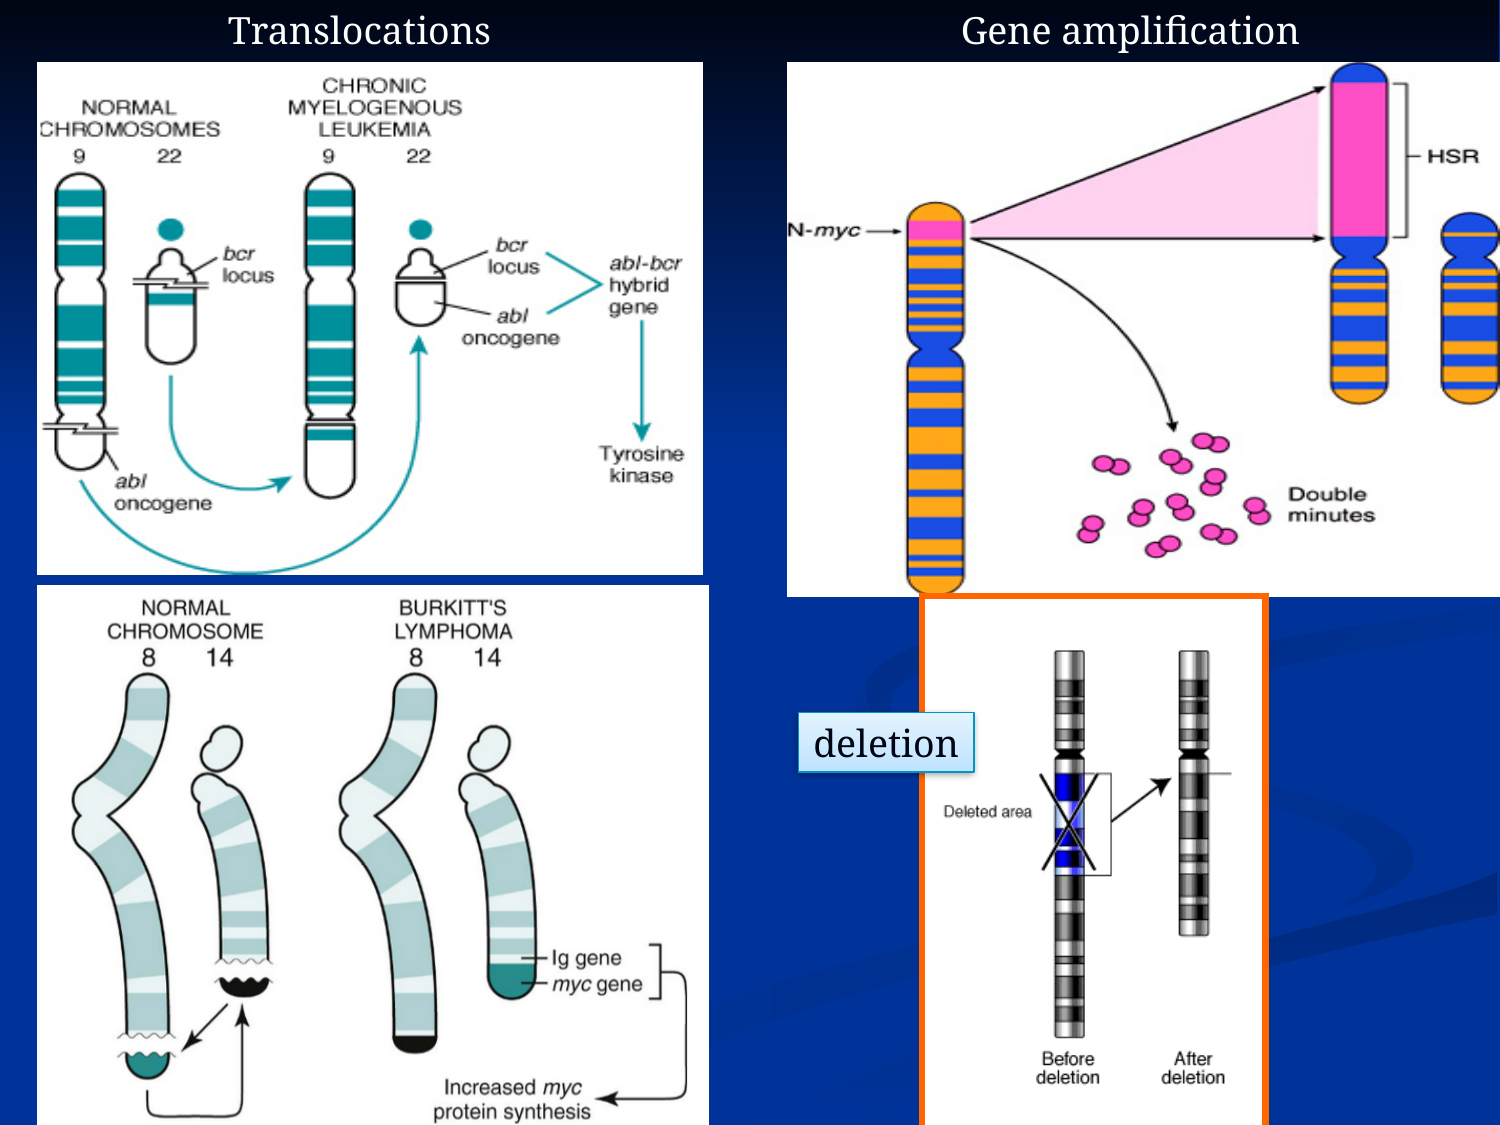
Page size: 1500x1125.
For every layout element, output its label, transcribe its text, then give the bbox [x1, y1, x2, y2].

text_box Gene amplification [946, 0, 1316, 60]
picture [924, 714, 972, 770]
text_box deletion [798, 712, 919, 773]
picture [37, 62, 703, 576]
picture [37, 584, 709, 1125]
text_box Translocations [213, 0, 507, 60]
picture [787, 62, 1500, 1125]
